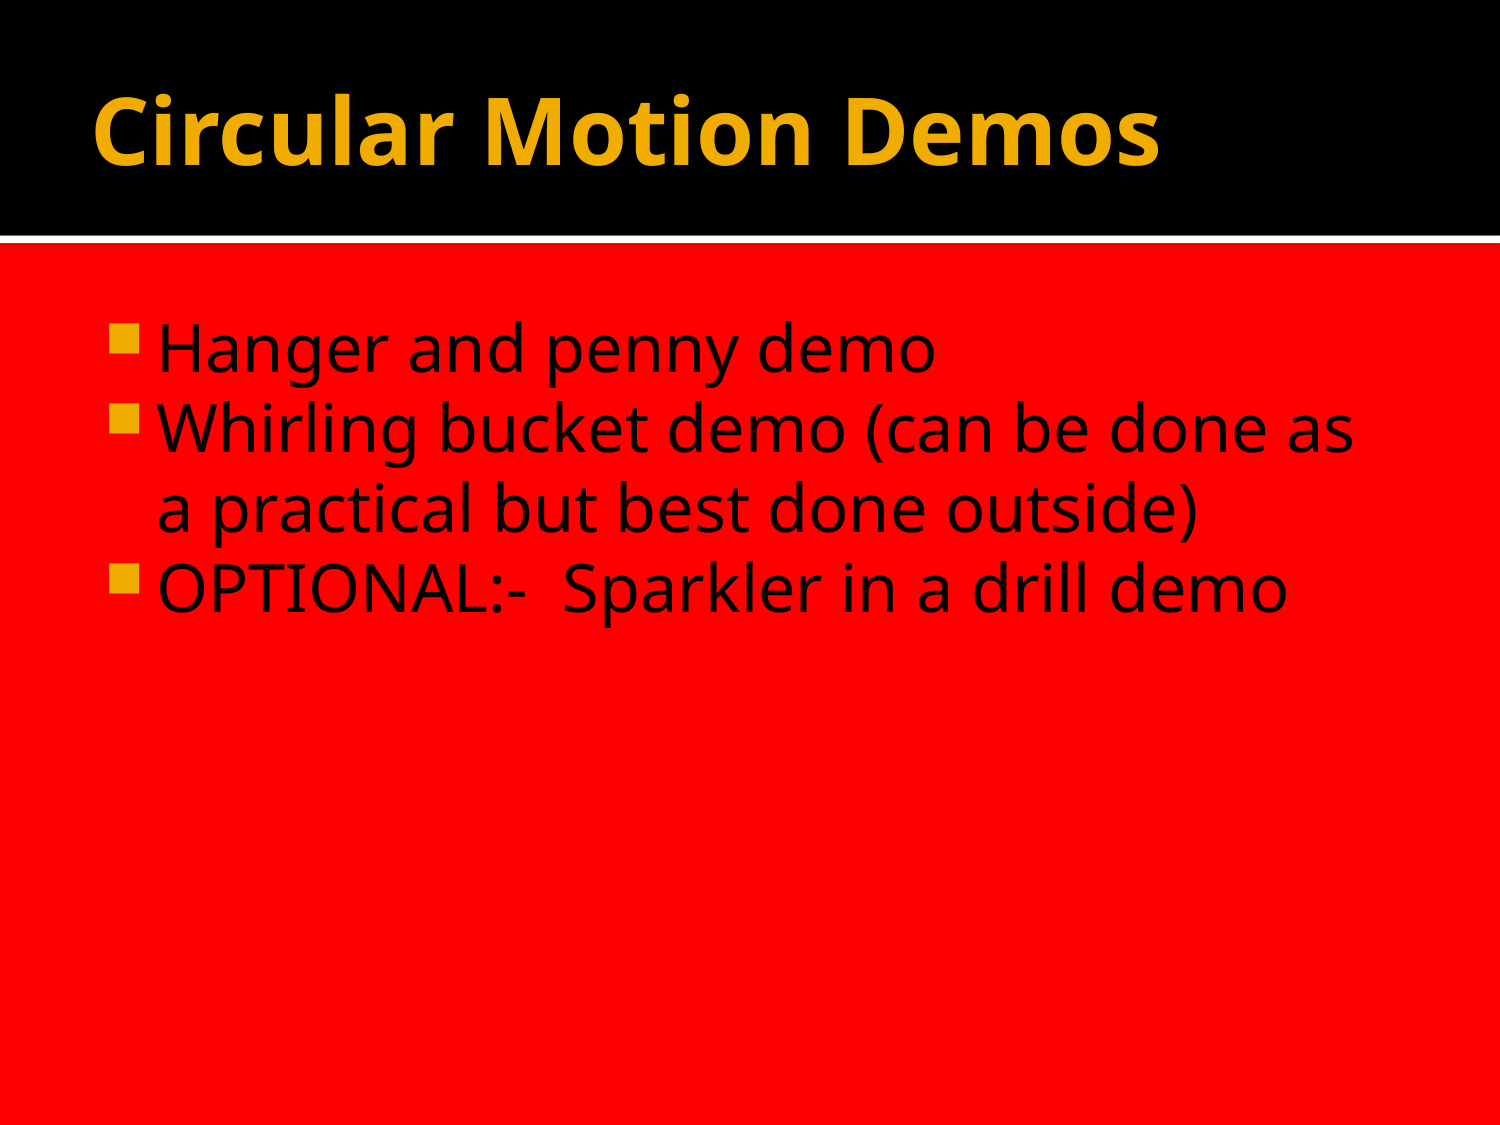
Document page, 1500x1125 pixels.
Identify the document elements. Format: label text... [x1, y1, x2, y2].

title Circular Motion Demos [75, 25, 1425, 231]
list Hanger and penny demo Whirling bucket demo (can be done as a practical but best done outside) OPTIONAL:- Sparkler in a drill demo [75, 291, 1425, 1050]
